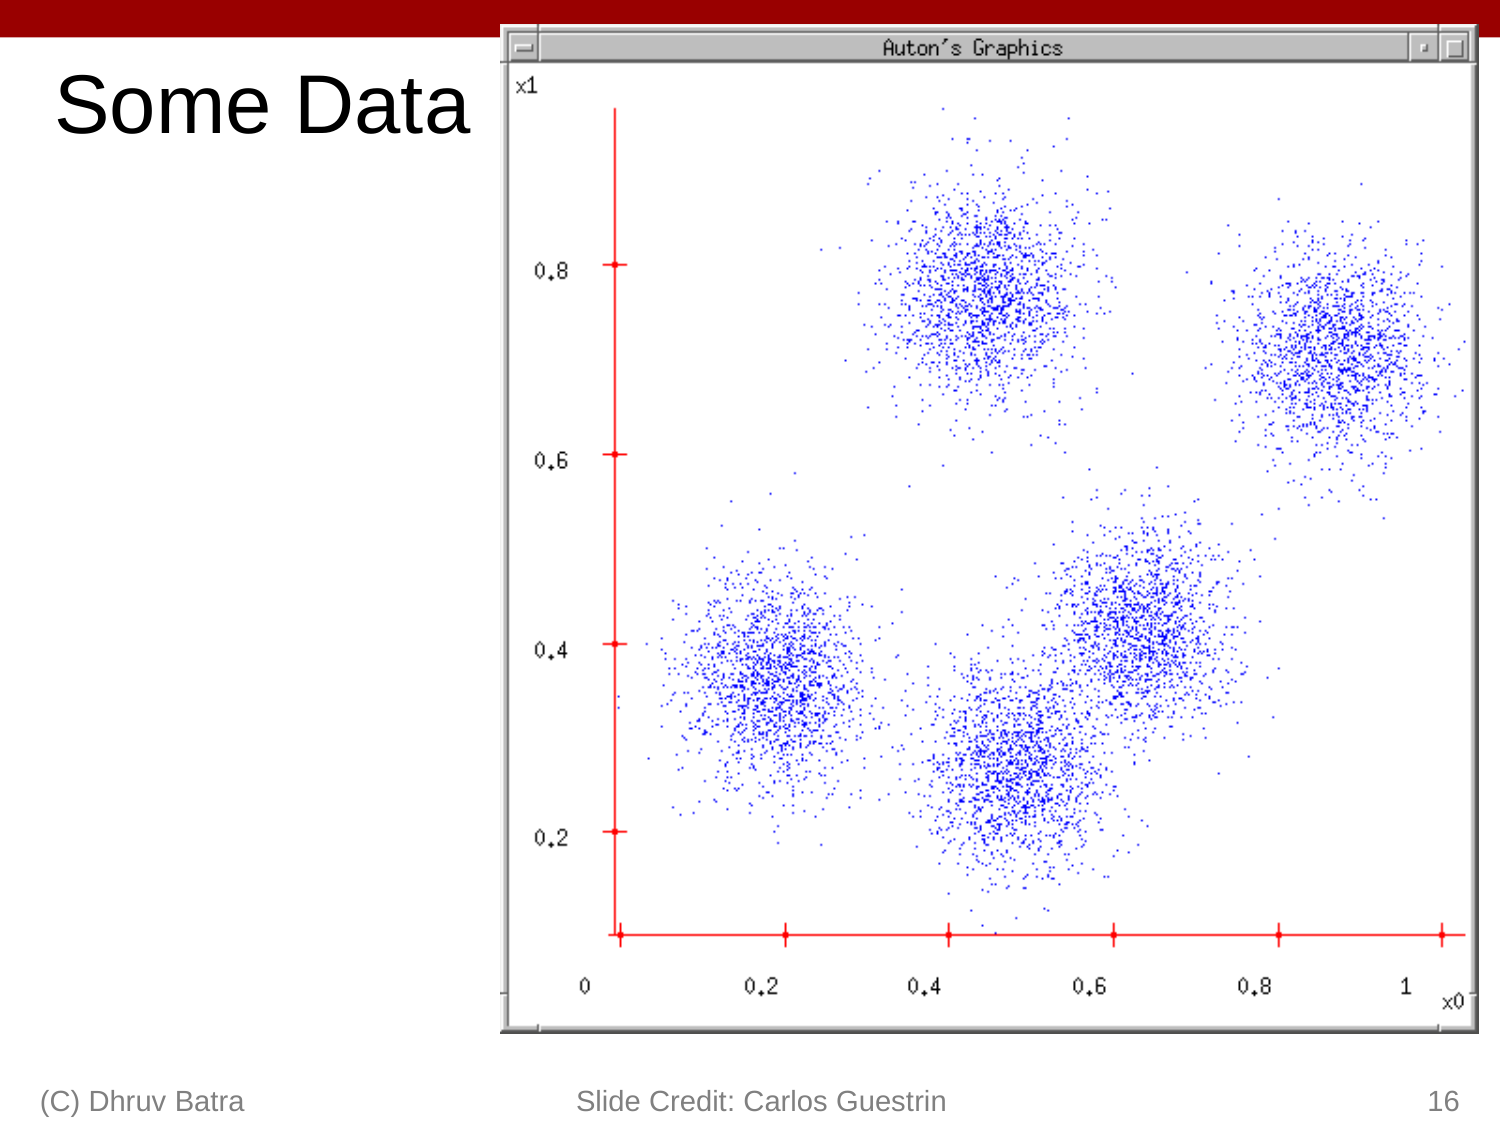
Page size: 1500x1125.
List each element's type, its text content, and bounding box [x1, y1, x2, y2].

footer (C) Dhruv Batra [24, 1049, 501, 1125]
text_box Slide Credit: Carlos Guestrin [524, 1049, 963, 1125]
picture [499, 24, 1479, 1035]
slide_number 16 [1162, 1049, 1476, 1125]
title Some Data [0, 0, 526, 251]
